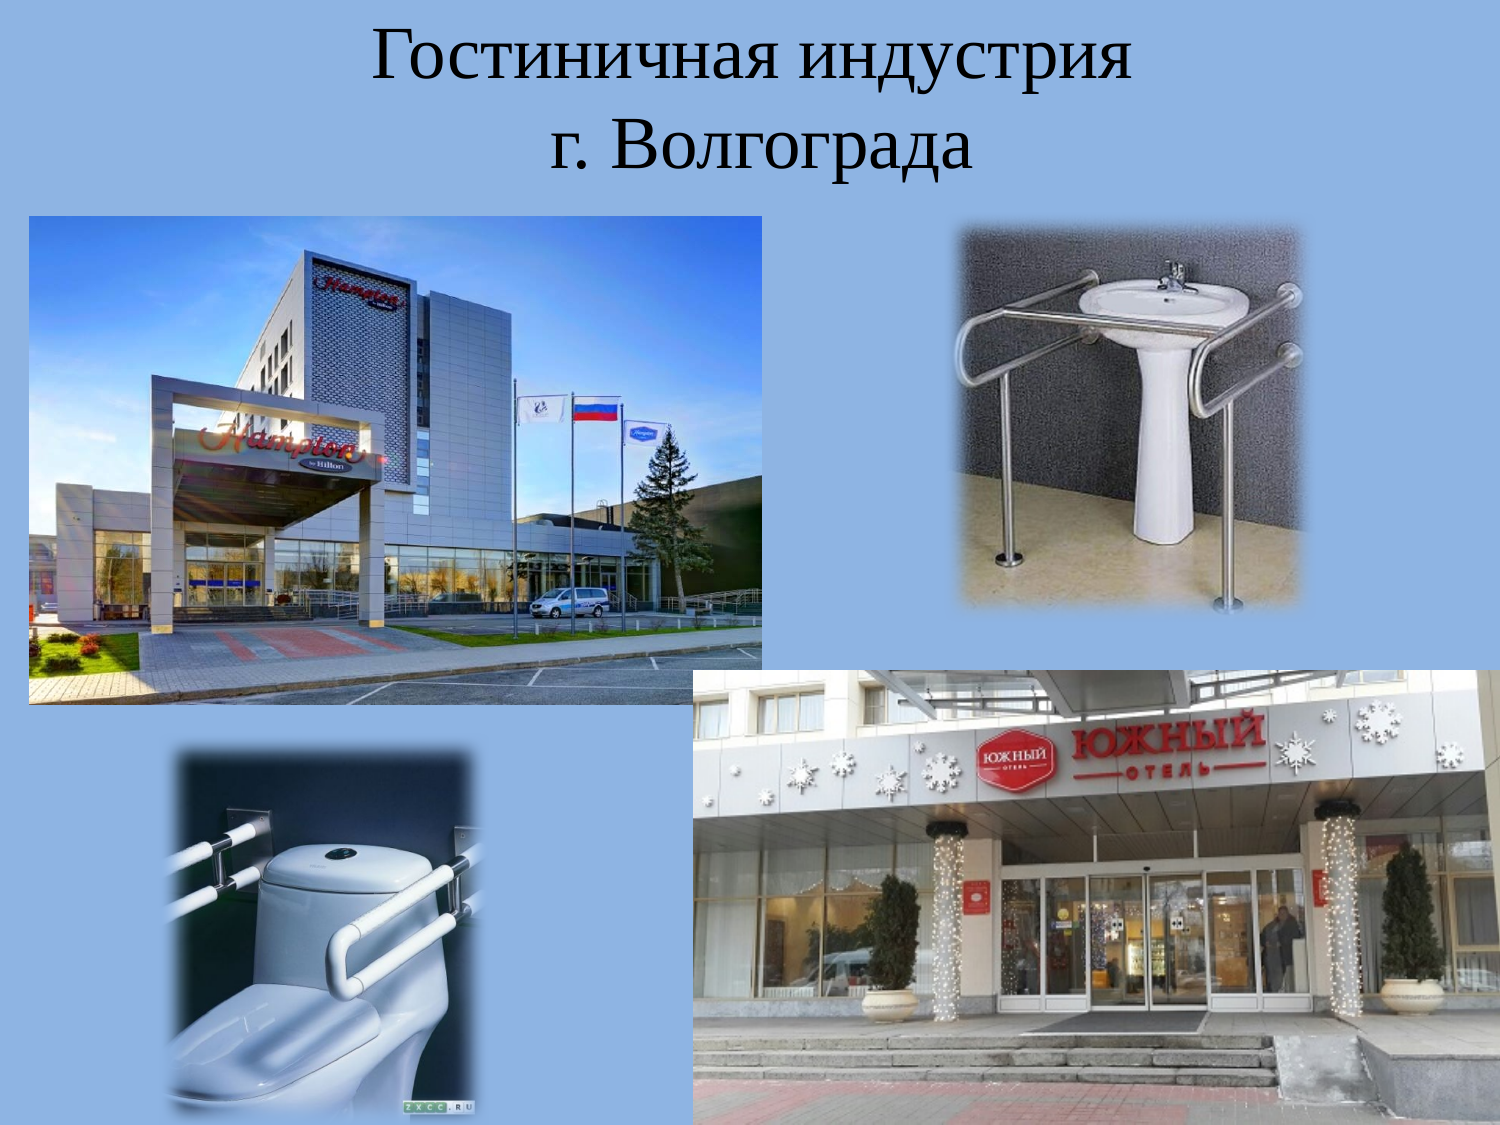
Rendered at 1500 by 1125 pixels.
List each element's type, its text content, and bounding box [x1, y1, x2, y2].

picture [159, 732, 490, 1125]
picture [942, 211, 1318, 623]
picture [29, 216, 1500, 1125]
title Гостиничная индустрия г. Волгограда [87, 0, 1438, 188]
